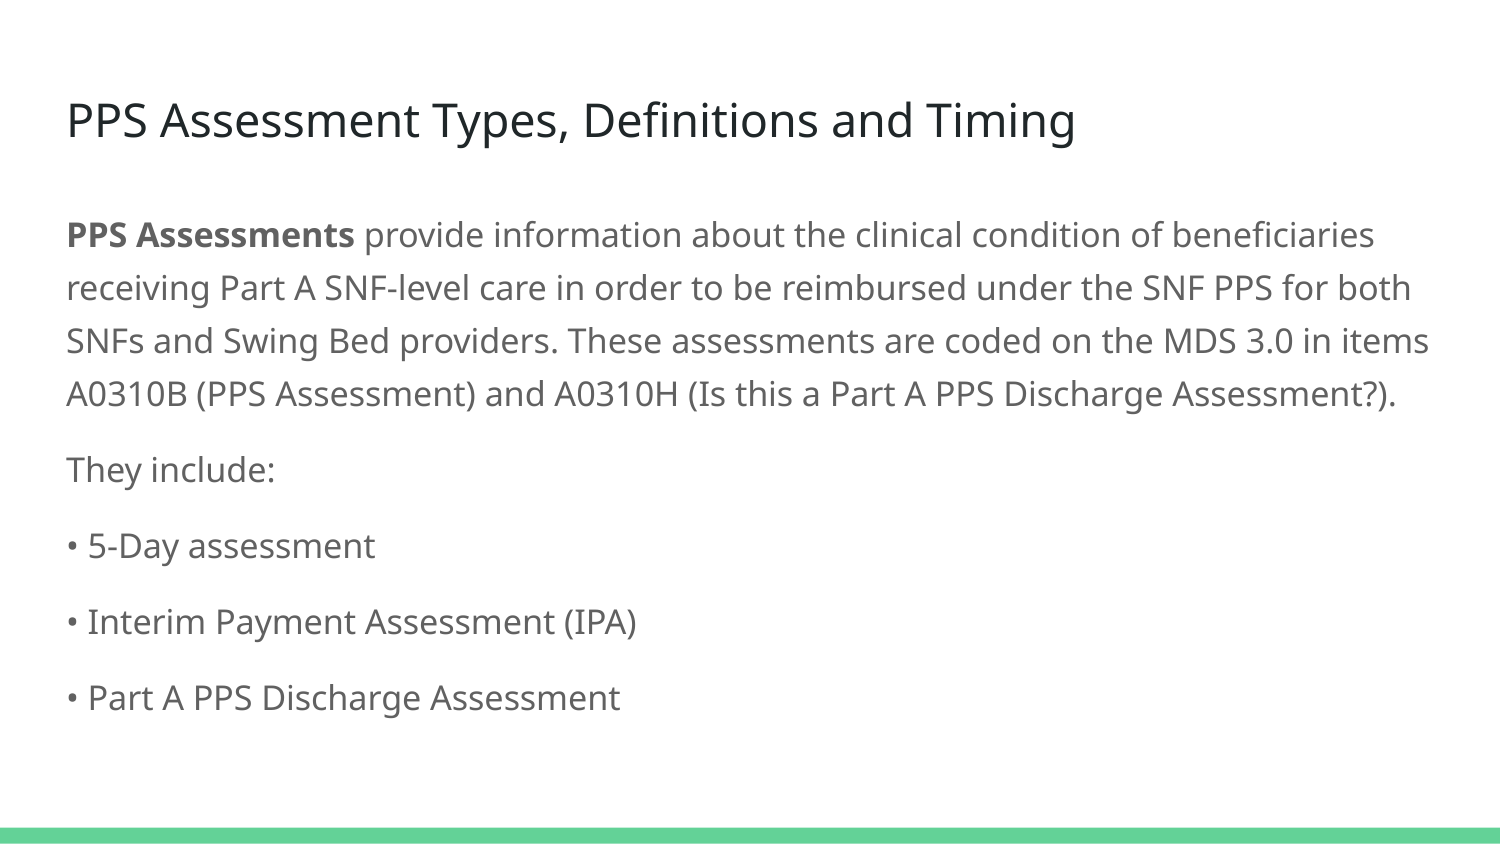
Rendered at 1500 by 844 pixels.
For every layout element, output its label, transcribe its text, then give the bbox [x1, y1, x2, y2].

list PPS Assessments provide information about the clinical condition of beneficiaries receiving Part A SNF-level care in order to be reimbursed under the SNF PPS for both SNFs and Swing Bed providers. These assessments are coded on the MDS 3.0 in items A0310B (PPS Assessment) and A0310H (Is this a Part A PPS Discharge Assessment?). They include: • 5-Day assessment • Interim Payment Assessment (IPA) • Part A PPS Discharge Assessment [51, 189, 1449, 750]
title PPS Assessment Types, Definitions and Timing [51, 72, 1449, 167]
